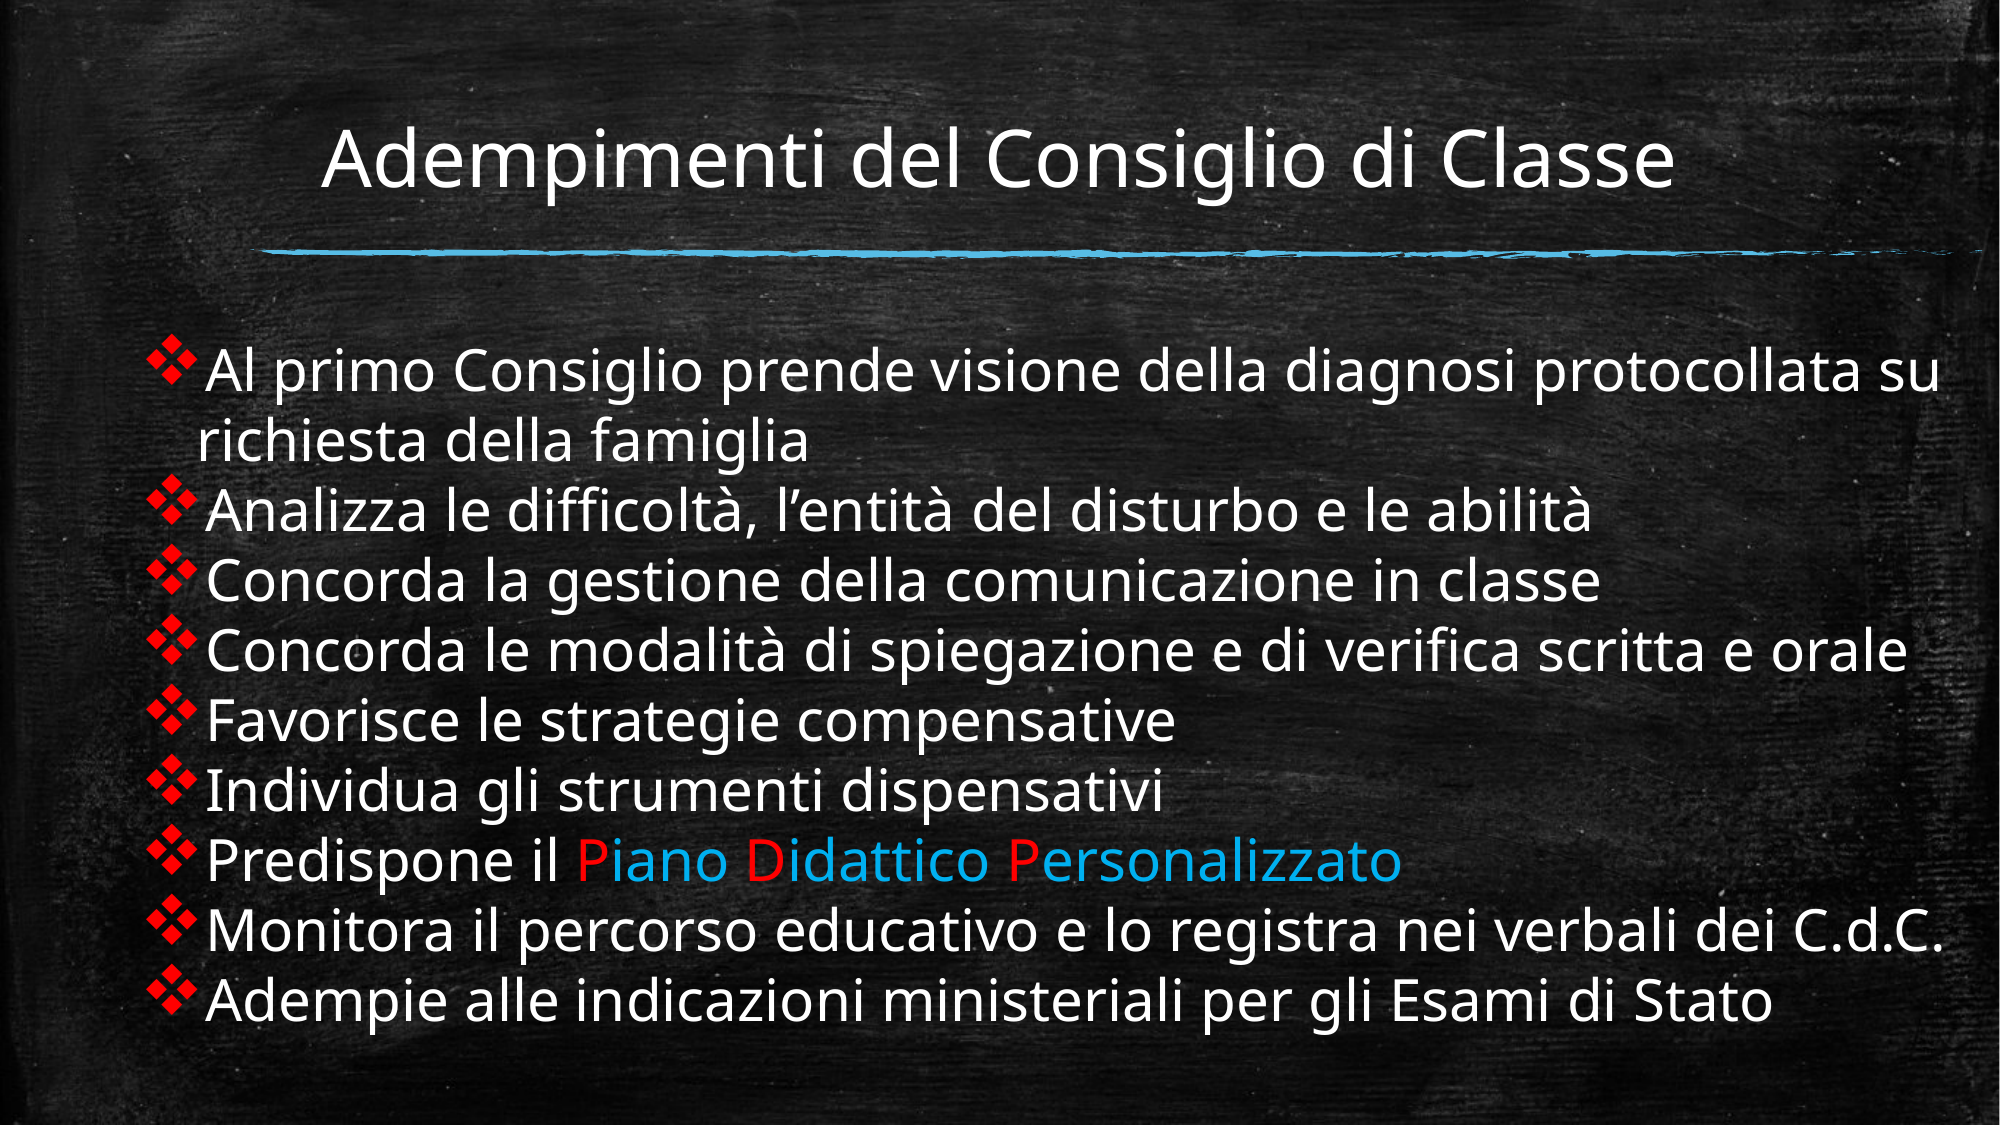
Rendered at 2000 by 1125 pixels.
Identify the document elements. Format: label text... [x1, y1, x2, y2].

title Adempimenti del Consiglio di Classe [249, 45, 1750, 213]
text_box Al primo Consiglio prende visione della diagnosi protocollata su richiesta della famiglia Analizza le difficoltà, l’entità del disturbo e le abilità Concorda la gestione della comunicazione in classe Concorda le modalità di spiegazione e di verifica scritta e orale Favorisce le strategie compensative Individua gli strumenti dispensativi Predispone il Piano Didattico Personalizzato Monitora il percorso educativo e lo registra nei verbali dei C.d.C. Adempie alle indicazioni ministeriali per gli Esami di Stato [125, 326, 2000, 1095]
